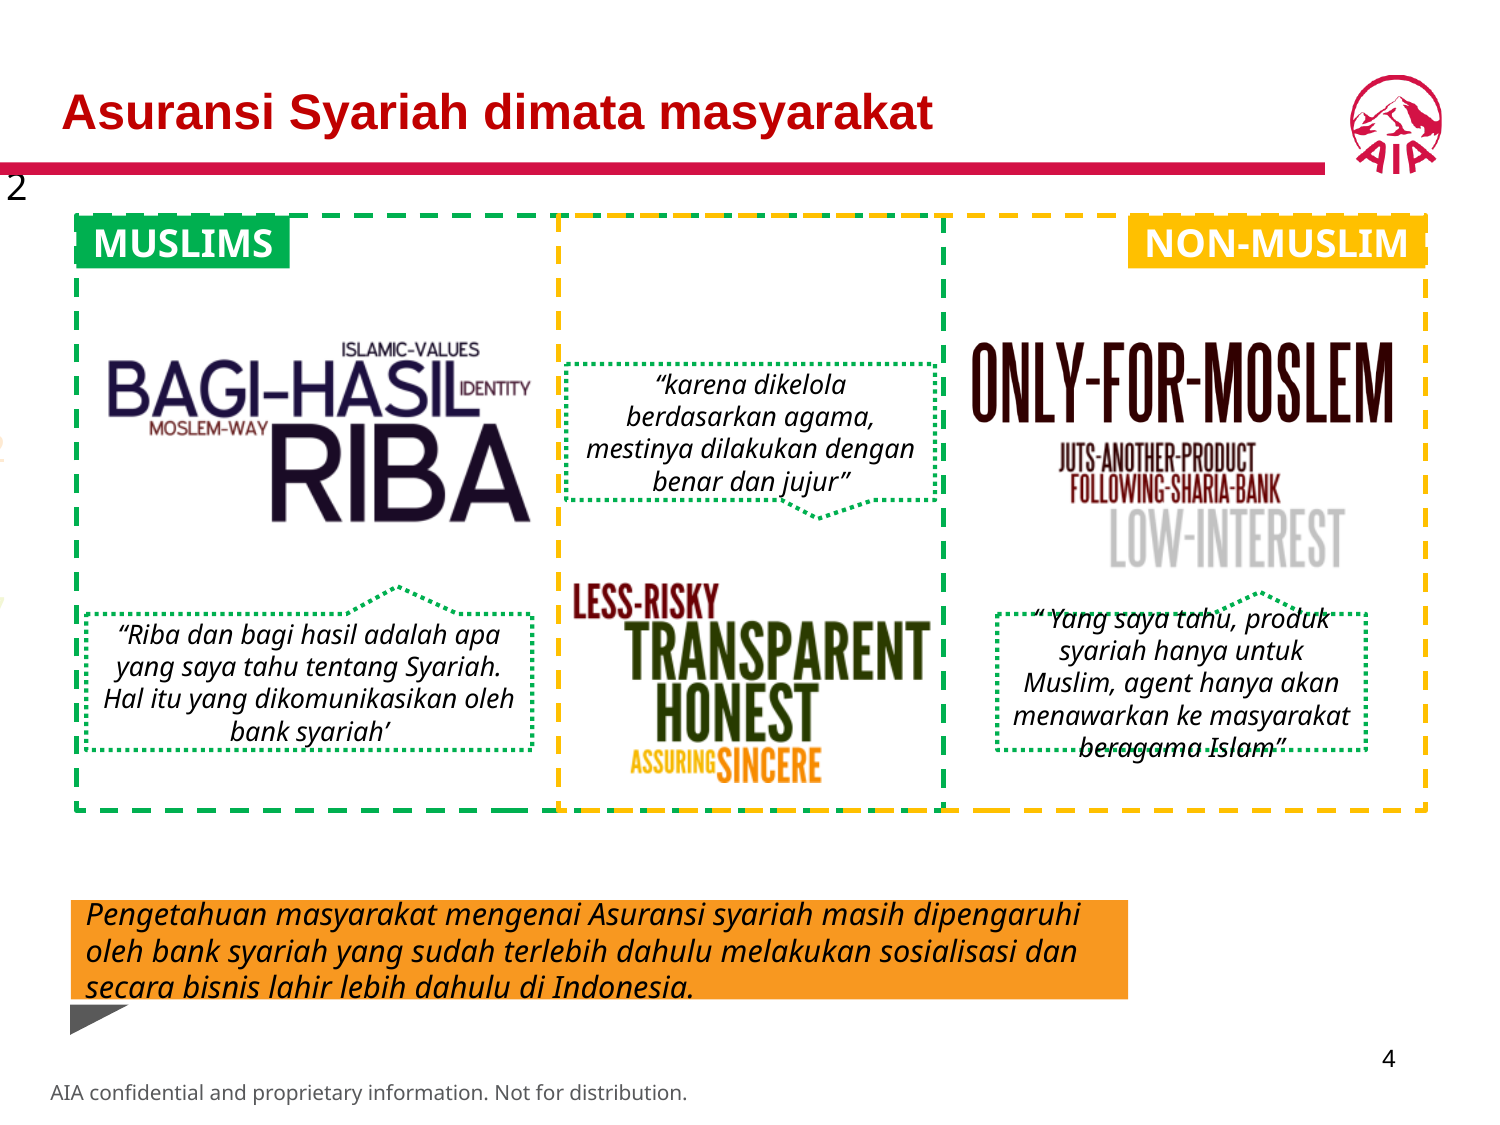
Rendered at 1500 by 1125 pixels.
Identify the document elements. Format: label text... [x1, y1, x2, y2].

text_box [69, 215, 1426, 1036]
text_box 4 [1367, 1034, 1464, 1095]
picture [1350, 153, 1442, 174]
title Asuransi Syariah dimata masyarakat [32, 66, 1464, 153]
